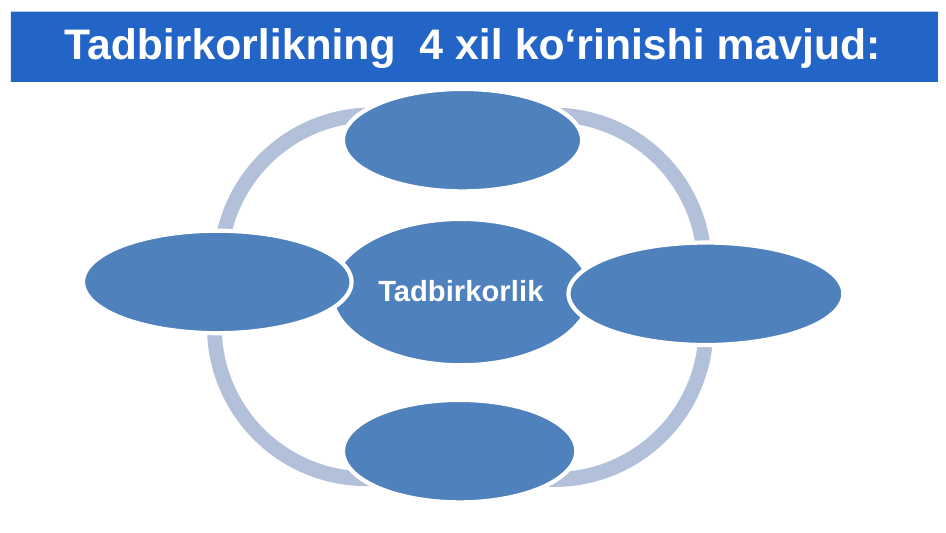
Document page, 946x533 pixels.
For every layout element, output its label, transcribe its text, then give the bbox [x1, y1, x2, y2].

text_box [35, 88, 911, 503]
title Tadbirkorlikning 4 xil ko‘rinishi mavjud: [24, 16, 922, 69]
